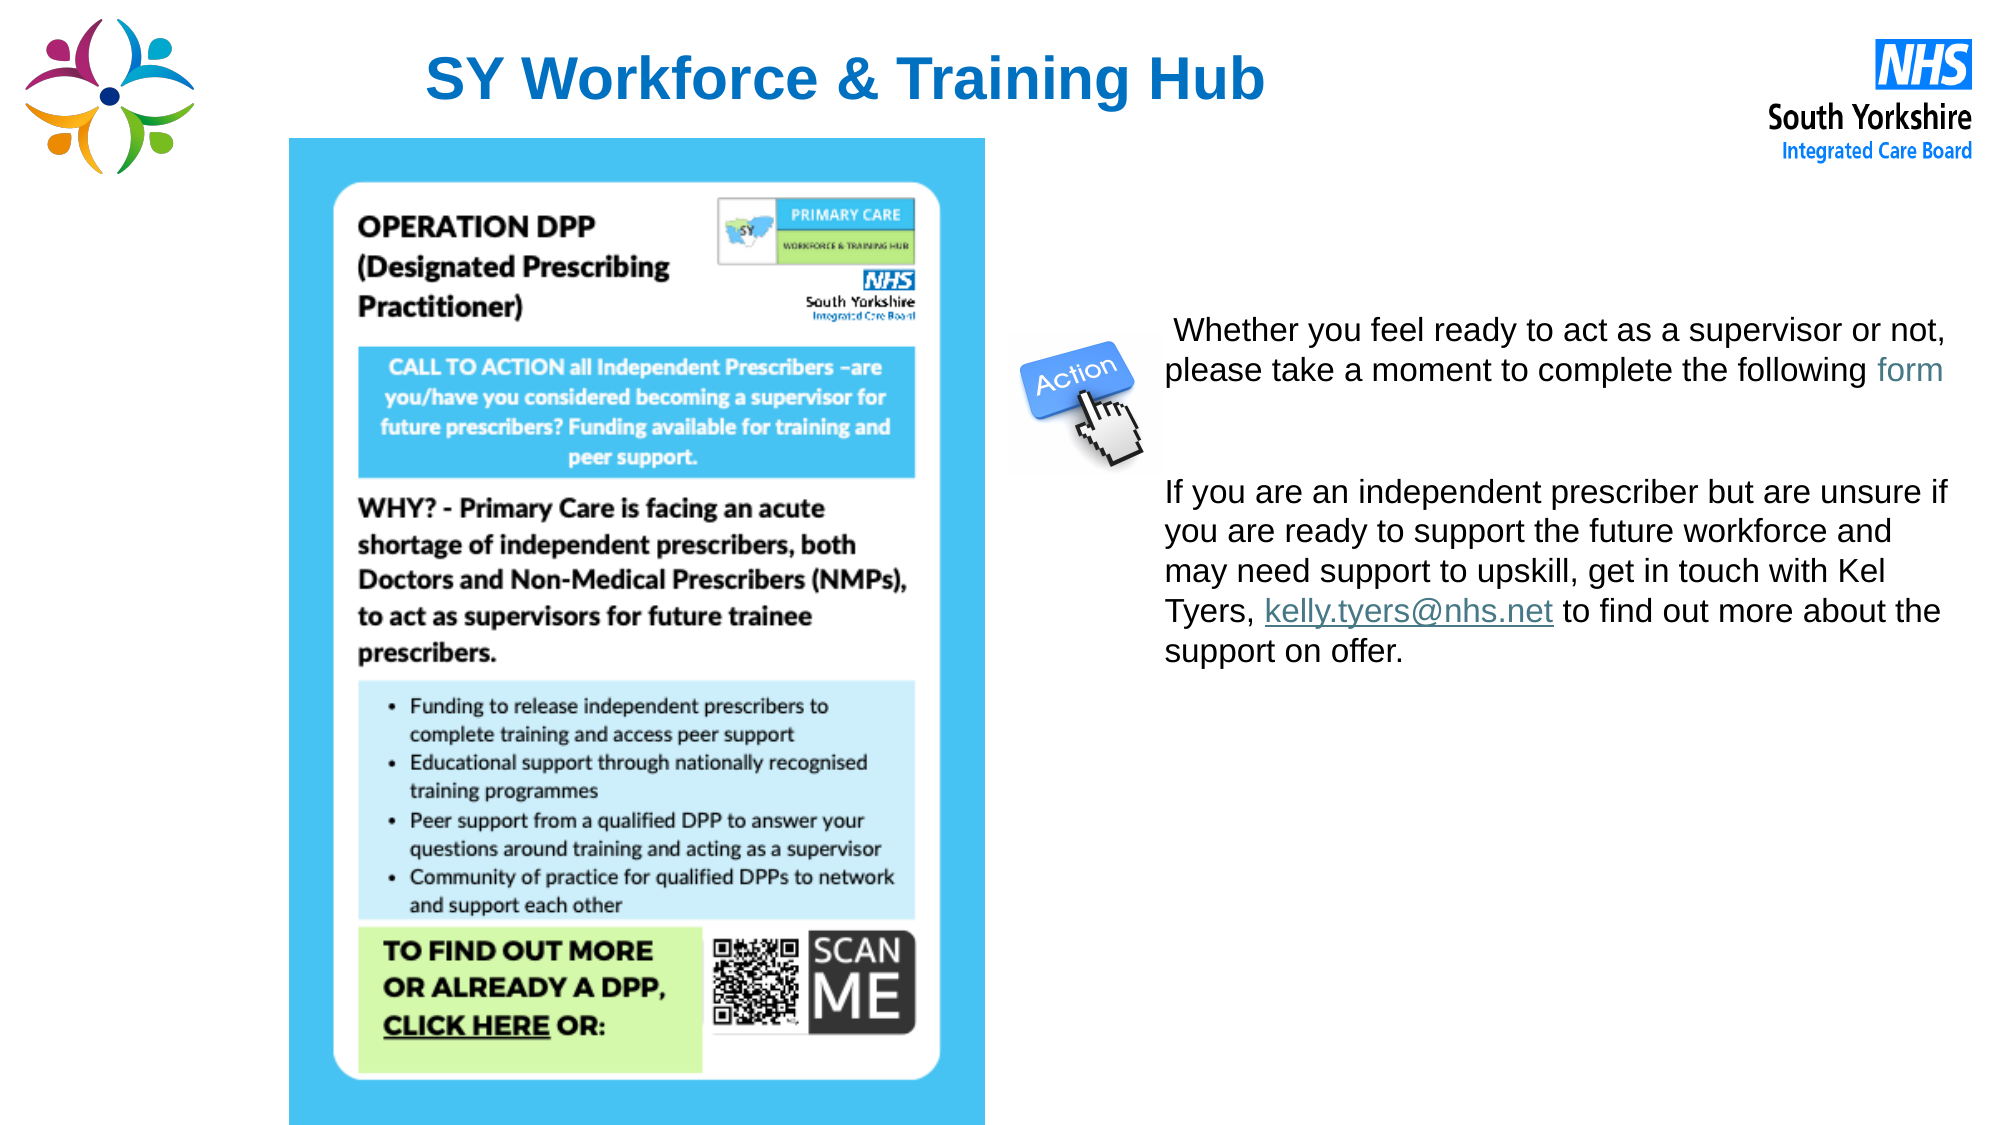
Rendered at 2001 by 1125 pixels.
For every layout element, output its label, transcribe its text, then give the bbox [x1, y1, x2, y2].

title SY Workforce & Training Hub [0, 39, 1602, 194]
list Whether you feel ready to act as a supervisor or not, please take a moment to complete the following form If you are an independent prescriber but are unsure if you are ready to support the future workforce and may need support to upskill, get in touch with Kel Tyers, kelly.tyers@nhs.net to find out more about the support on offer. [1149, 301, 1972, 724]
picture [1602, 39, 1972, 196]
picture [13, 19, 195, 174]
picture [289, 138, 985, 1125]
picture [1009, 332, 1164, 476]
